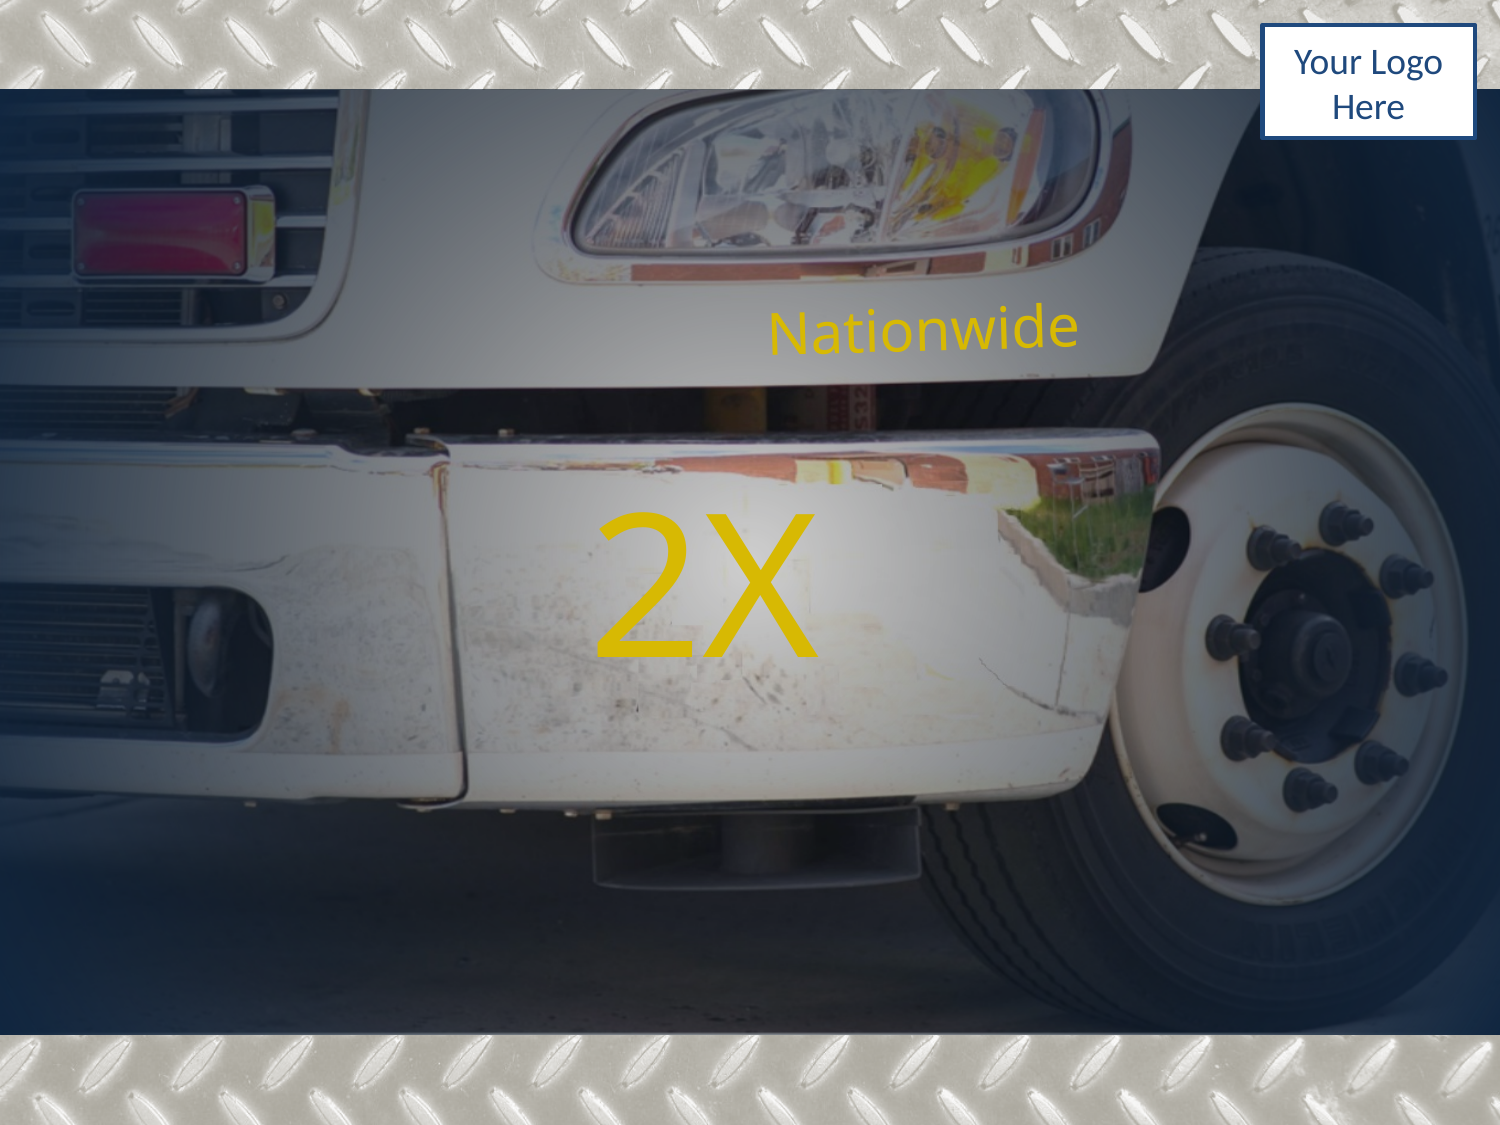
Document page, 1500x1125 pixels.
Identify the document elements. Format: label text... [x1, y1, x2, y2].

text_box Your Logo Here [1260, 23, 1477, 88]
picture [0, 89, 1500, 1036]
